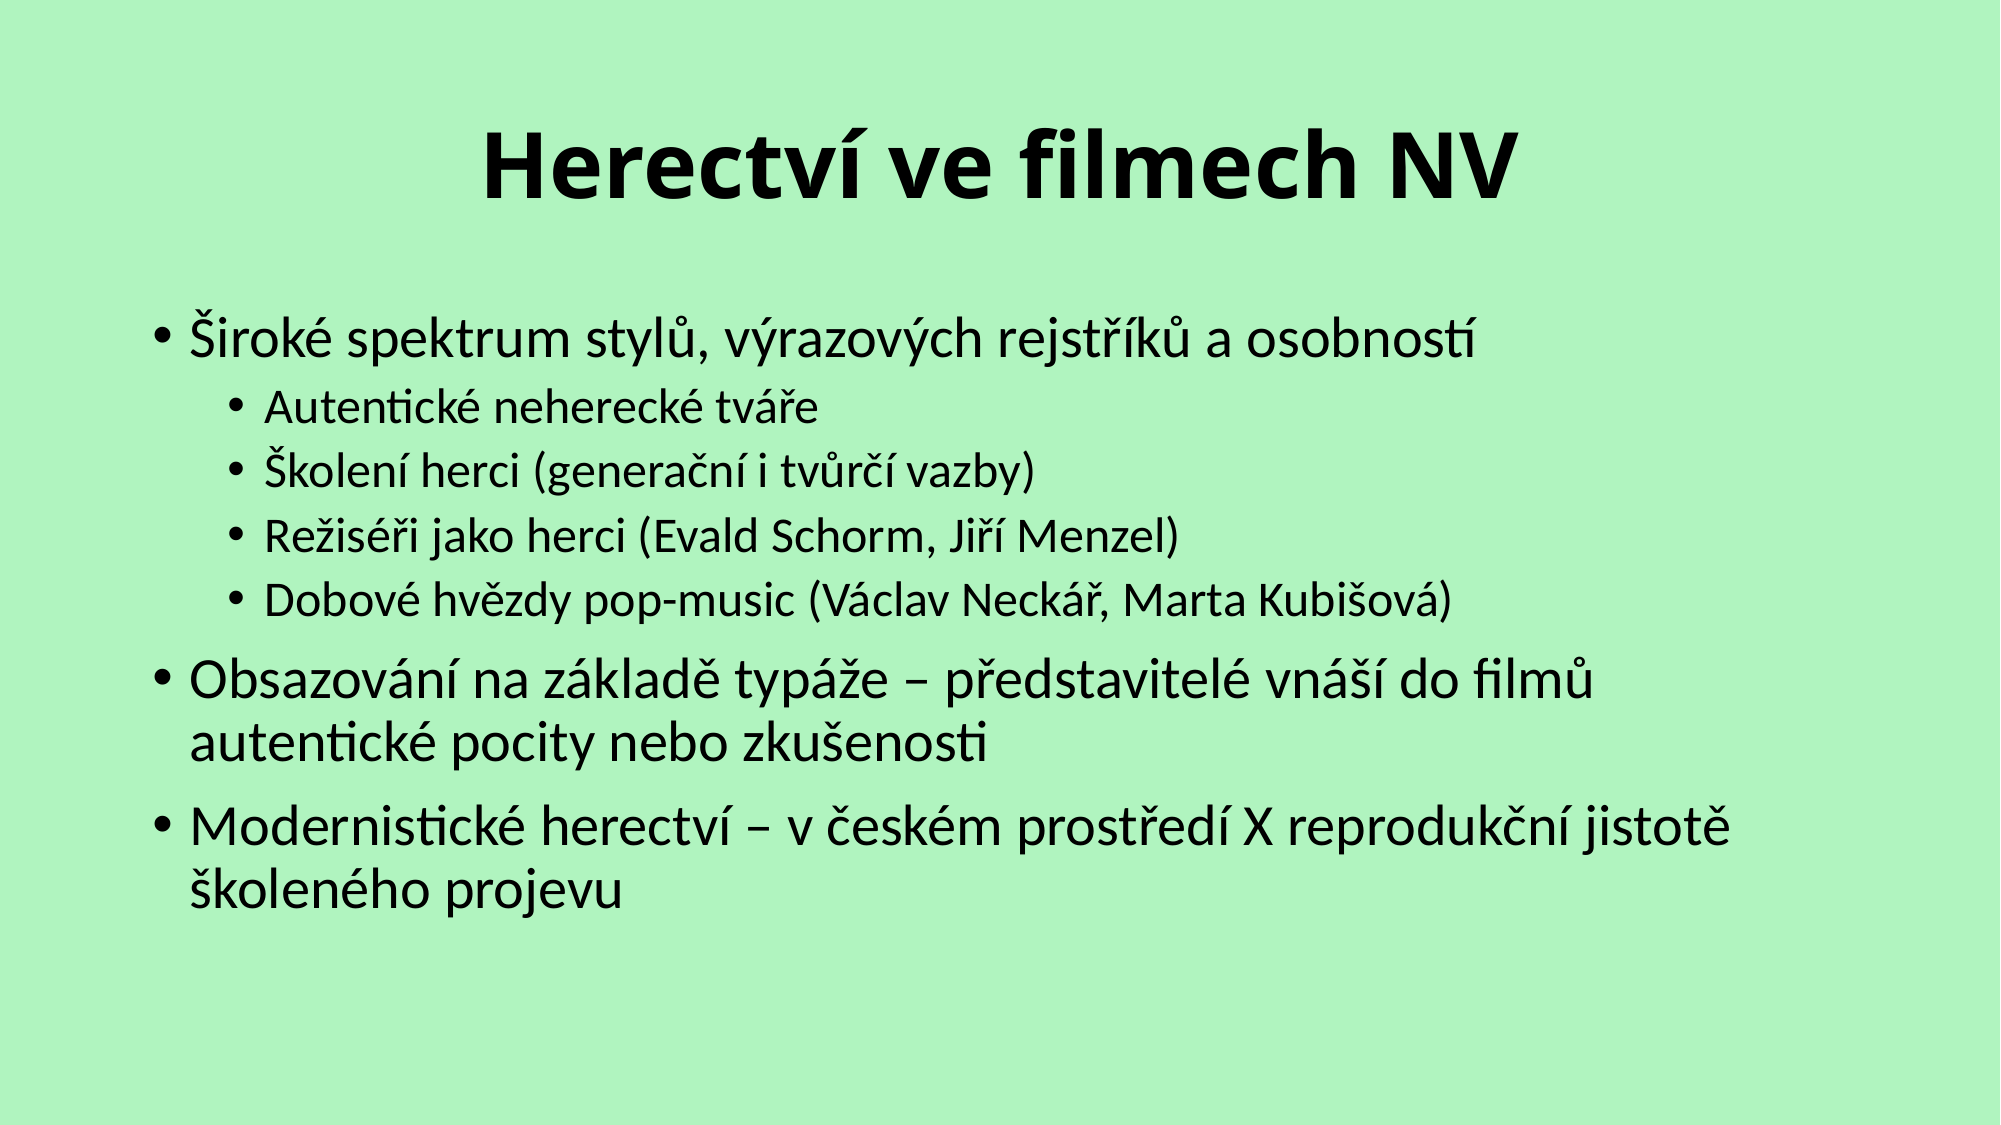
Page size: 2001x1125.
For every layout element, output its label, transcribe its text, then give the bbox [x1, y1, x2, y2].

list Široké spektrum stylů, výrazových rejstříků a osobností Autentické neherecké tváře Školení herci (generační i tvůrčí vazby) Režiséři jako herci (Evald Schorm, Jiří Menzel) Dobové hvězdy pop-music (Václav Neckář, Marta Kubišová) Obsazování na základě typáže – představitelé vnáší do filmů autentické pocity nebo zkušenosti Modernistické herectví – v českém prostředí X reprodukční jistotě školeného projevu [137, 299, 1863, 1014]
title Herectví ve filmech NV [137, 59, 1863, 278]
